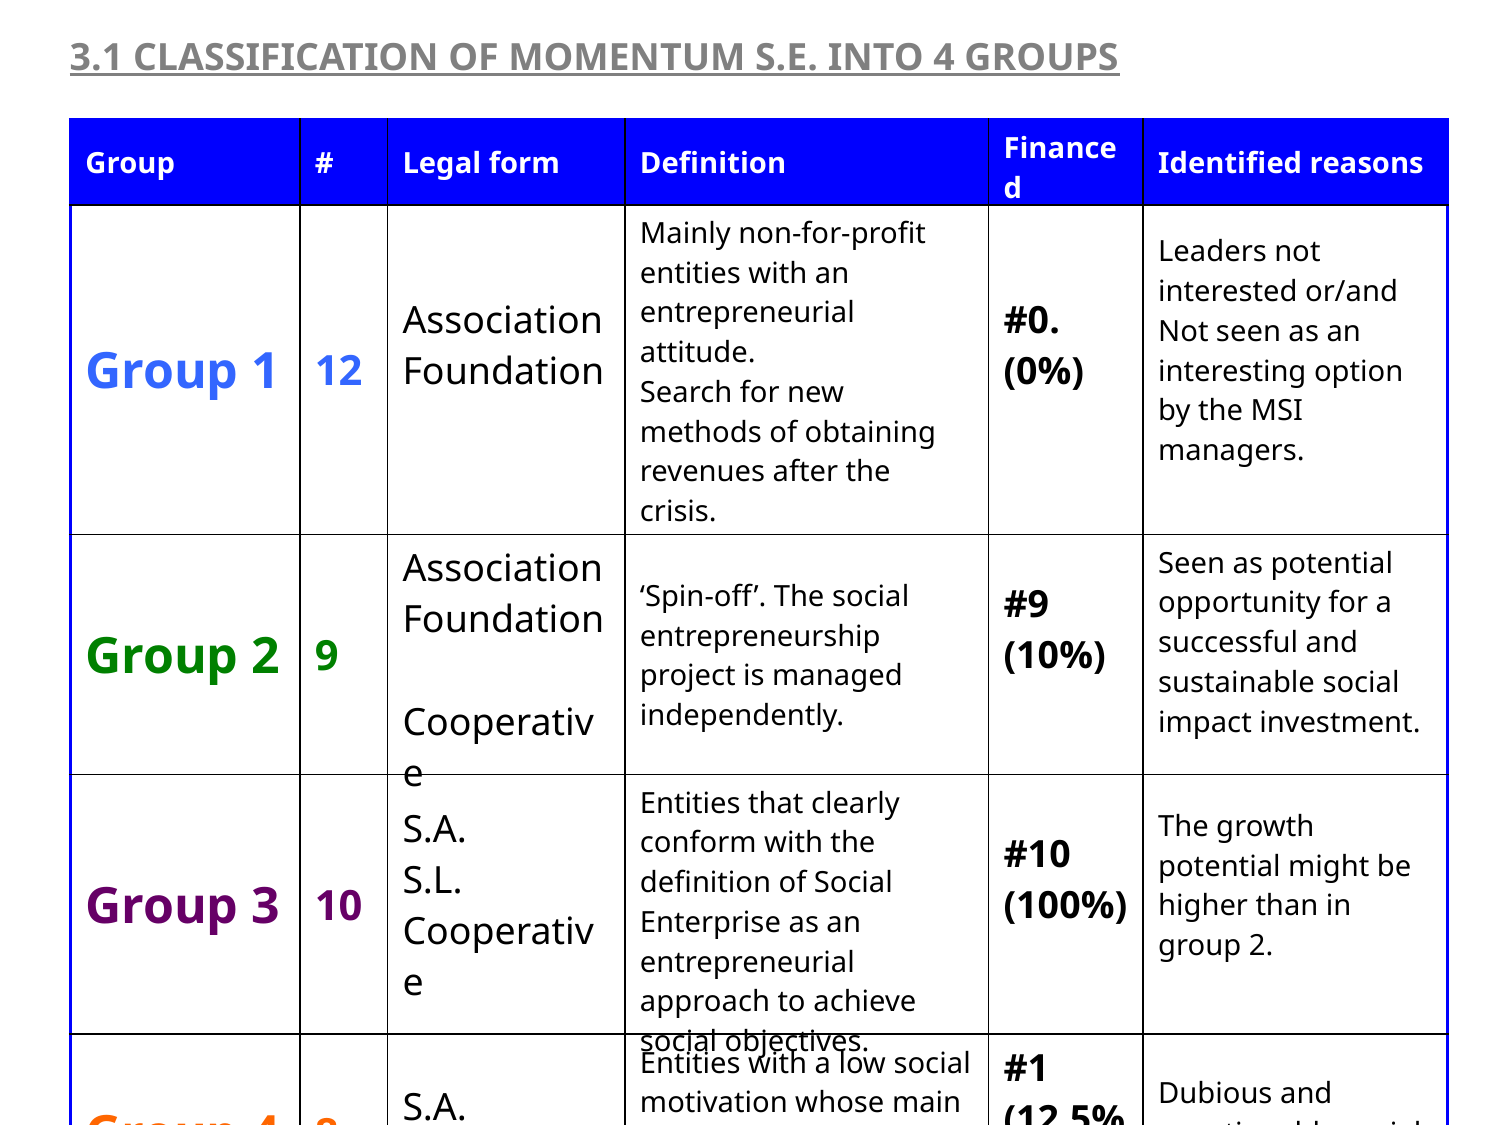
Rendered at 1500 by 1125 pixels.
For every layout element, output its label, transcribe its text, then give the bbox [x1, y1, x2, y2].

table_cell S.A. S.L. Cooperative [388, 775, 624, 1033]
table_cell Group 4 [72, 1035, 299, 1125]
table_cell Group 2 [72, 535, 299, 774]
table_cell The growth potential might be higher than in group 2. [1144, 775, 1446, 1033]
table_cell Mainly non-for-profit entities with an entrepreneurial attitude. Search for new methods of obtaining revenues after the crisis. [626, 206, 988, 534]
table_cell Dubious and questionable social impact [1144, 1035, 1446, 1125]
table_cell Association Foundation [388, 206, 624, 534]
table_cell Group 3 [72, 775, 299, 1033]
table_header Group [72, 121, 299, 204]
table_cell Leaders not interested or/and Not seen as an interesting option by the MSI managers. [1144, 206, 1446, 534]
table_cell Association Foundation Cooperative [388, 535, 624, 774]
table_header Financed [989, 121, 1142, 204]
table_header Legal form [388, 121, 624, 204]
table_header Definition [626, 121, 988, 204]
table_cell Group 1 [72, 206, 299, 534]
table_cell 10 [301, 775, 387, 1033]
table_cell ‘Spin-off’. The social entrepreneurship project is managed independently. [626, 535, 988, 774]
table_header # [301, 121, 387, 204]
table_cell 12 [301, 206, 387, 534]
text_box 3.1 CLASSIFICATION OF MOMENTUM S.E. INTO 4 GROUPS [54, 25, 1135, 86]
table_cell #10 (100%) [989, 775, 1142, 1033]
table_cell S.A. S.L. [388, 1035, 624, 1125]
table_cell 8 [301, 1035, 387, 1125]
table_header Identified reasons [1144, 121, 1446, 204]
table_cell #1 (12,5%) [989, 1035, 1142, 1125]
table_cell #0. (0%) [989, 206, 1142, 534]
table_cell Entities that clearly conform with the definition of Social Enterprise as an entrepreneurial approach to achieve social objectives. [626, 775, 988, 1033]
table_cell #9 (10%) [989, 535, 1142, 774]
table_cell Entities with a low social motivation whose main goal is to obtain financing in order to scale their business. [626, 1035, 988, 1125]
table_cell Seen as potential opportunity for a successful and sustainable social impact investment. [1144, 535, 1446, 774]
table_cell 9 [301, 535, 387, 774]
